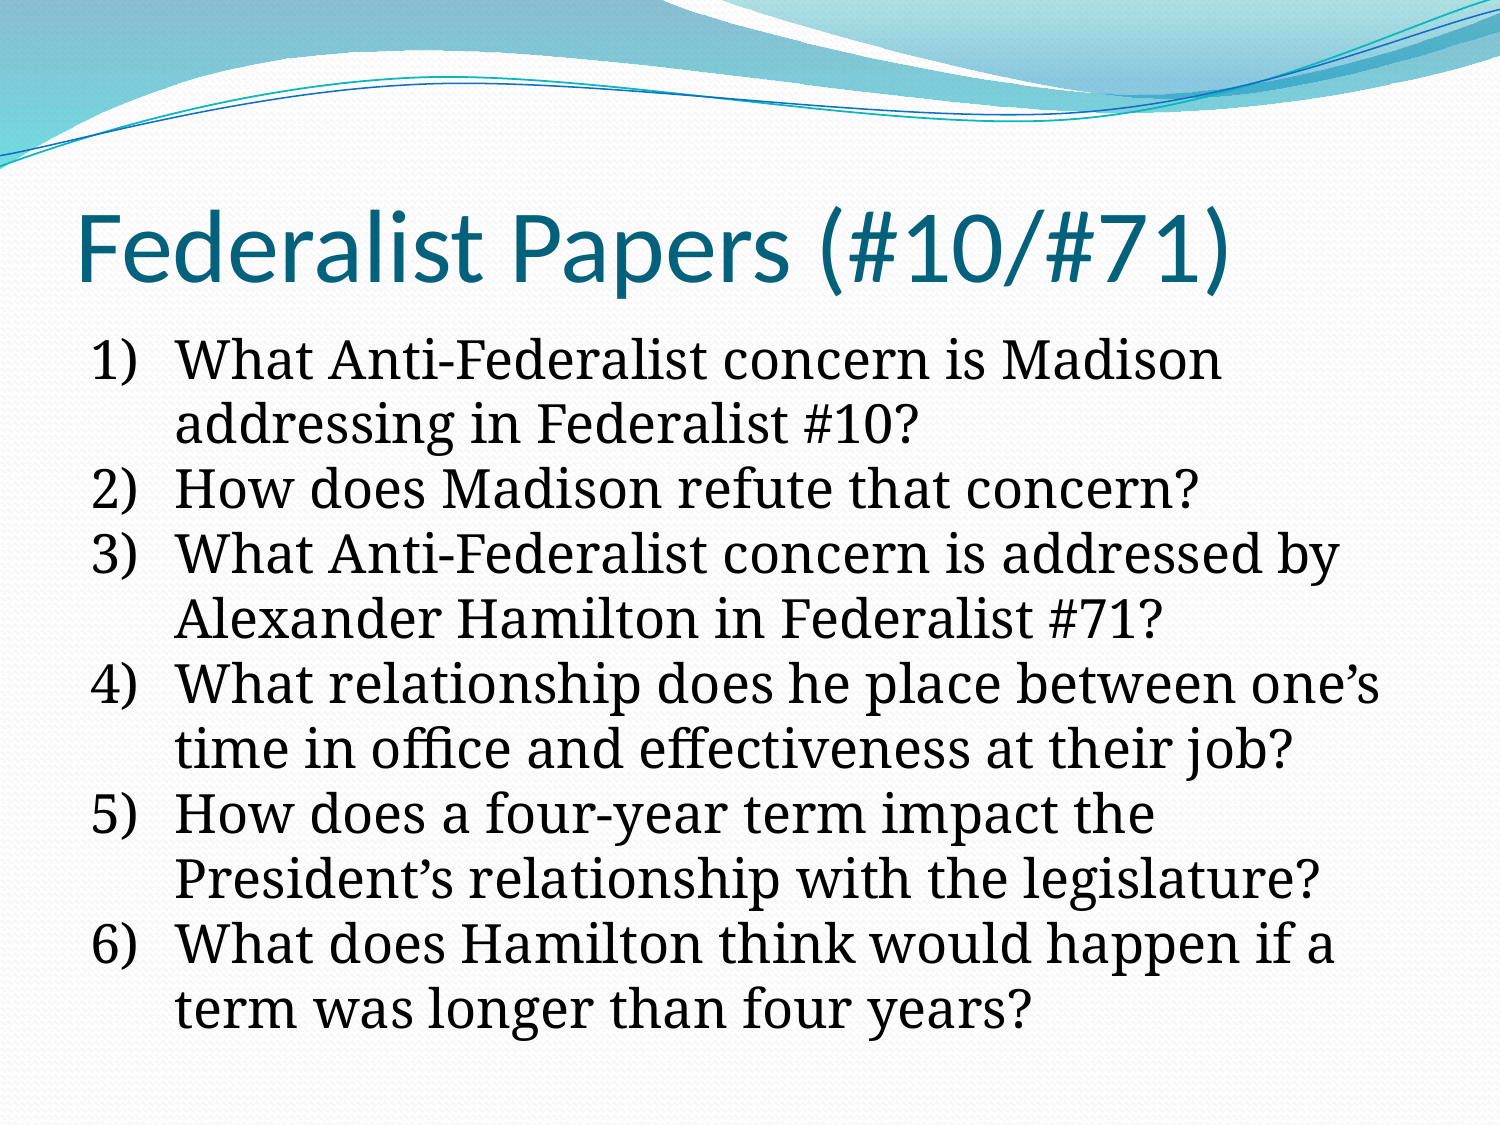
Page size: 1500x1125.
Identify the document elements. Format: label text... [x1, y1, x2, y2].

title Federalist Papers (#10/#71) [74, 115, 1426, 304]
list What Anti-Federalist concern is Madison addressing in Federalist #10? How does Madison refute that concern? What Anti-Federalist concern is addressed by Alexander Hamilton in Federalist #71? What relationship does he place between one’s time in office and effectiveness at their job? How does a four-year term impact the President’s relationship with the legislature? What does Hamilton think would happen if a term was longer than four years? [74, 317, 1426, 1038]
